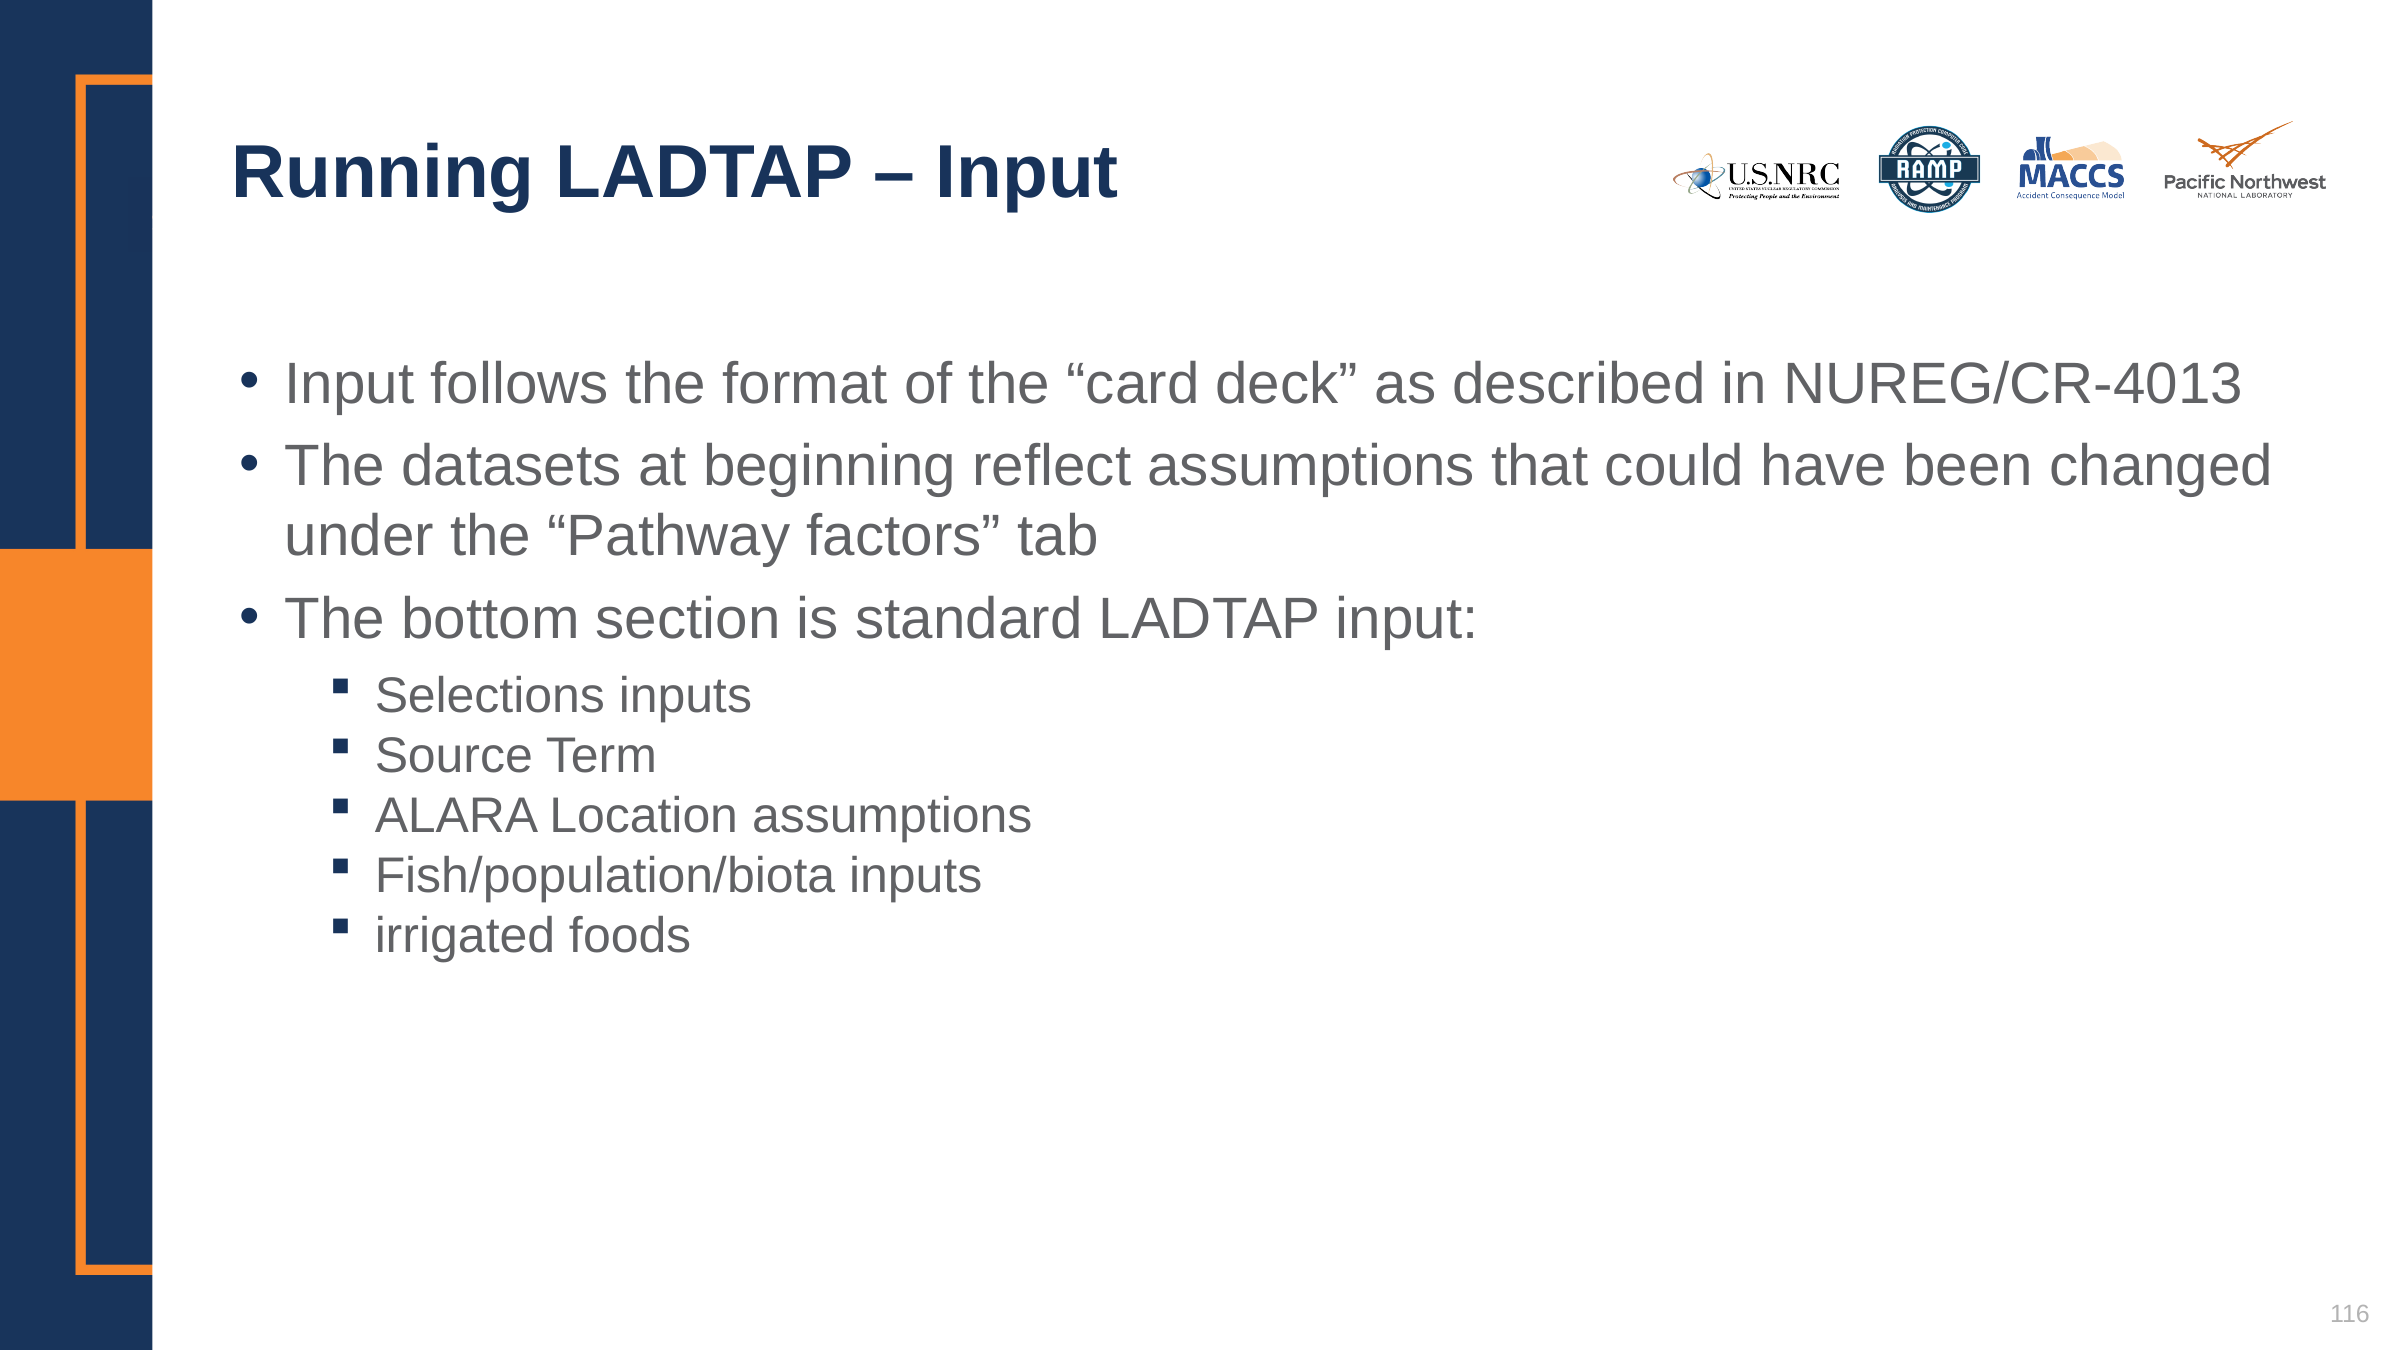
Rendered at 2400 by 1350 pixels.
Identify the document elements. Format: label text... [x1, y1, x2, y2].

title Running LADTAP – Input [231, 77, 1709, 222]
slide_number 116 [2295, 1275, 2370, 1350]
list Input follows the format of the “card deck” as described in NUREG/CR-4013 The datasets at beginning reflect assumptions that could have been changed under the “Pathway factors” tab The bottom section is standard LADTAP input: Selections inputs Source Term ALARA Location assumptions Fish/population/biota inputs irrigated foods [225, 337, 2296, 1238]
picture [0, 0, 152, 1350]
picture [1709, 121, 2326, 213]
